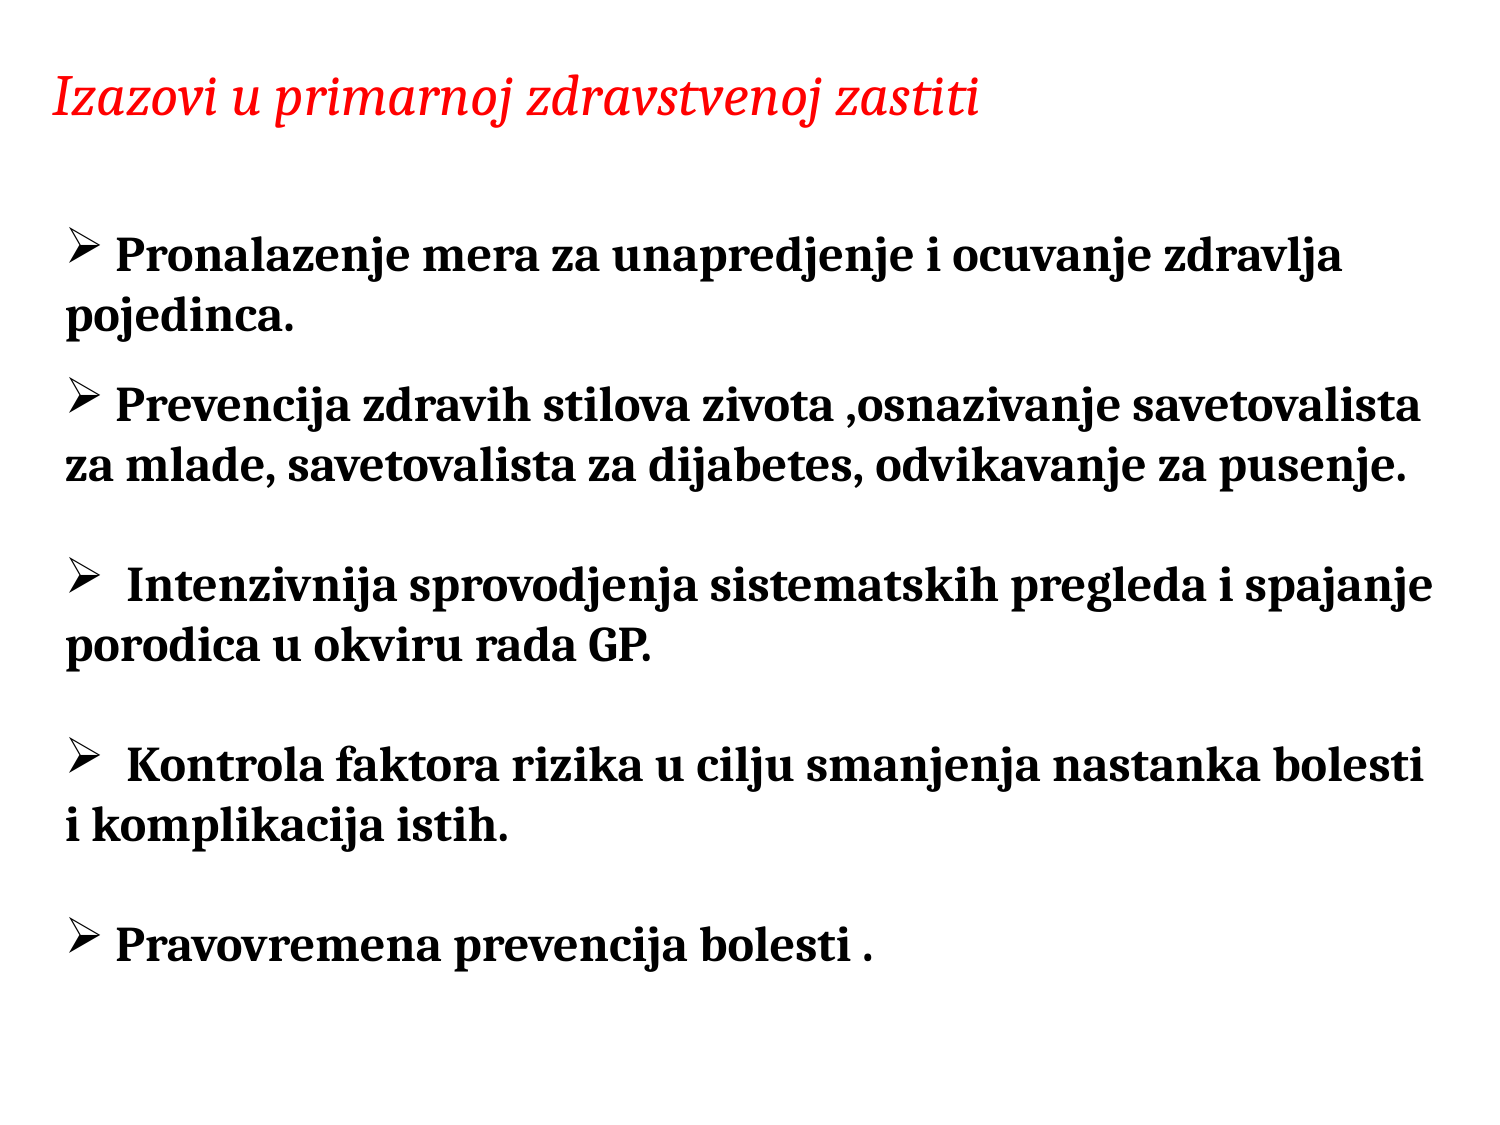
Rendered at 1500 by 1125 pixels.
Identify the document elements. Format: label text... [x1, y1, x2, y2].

text_box Izazovi u primarnoj zdravstvenoj zastiti [37, 50, 1325, 135]
text_box Pronalazenje mera za unapredjenje i ocuvanje zdravlja pojedinca. Prevencija zdravih stilova zivota ,osnazivanje savetovalista za mlade, savetovalista za dijabetes, odvikavanje za pusenje. Intenzivnija sprovodjenja sistematskih pregleda i spajanje porodica u okviru rada GP. Kontrola faktora rizika u cilju smanjenja nastanka bolesti i komplikacija istih. Pravovremena prevencija bolesti . [49, 214, 1463, 1125]
